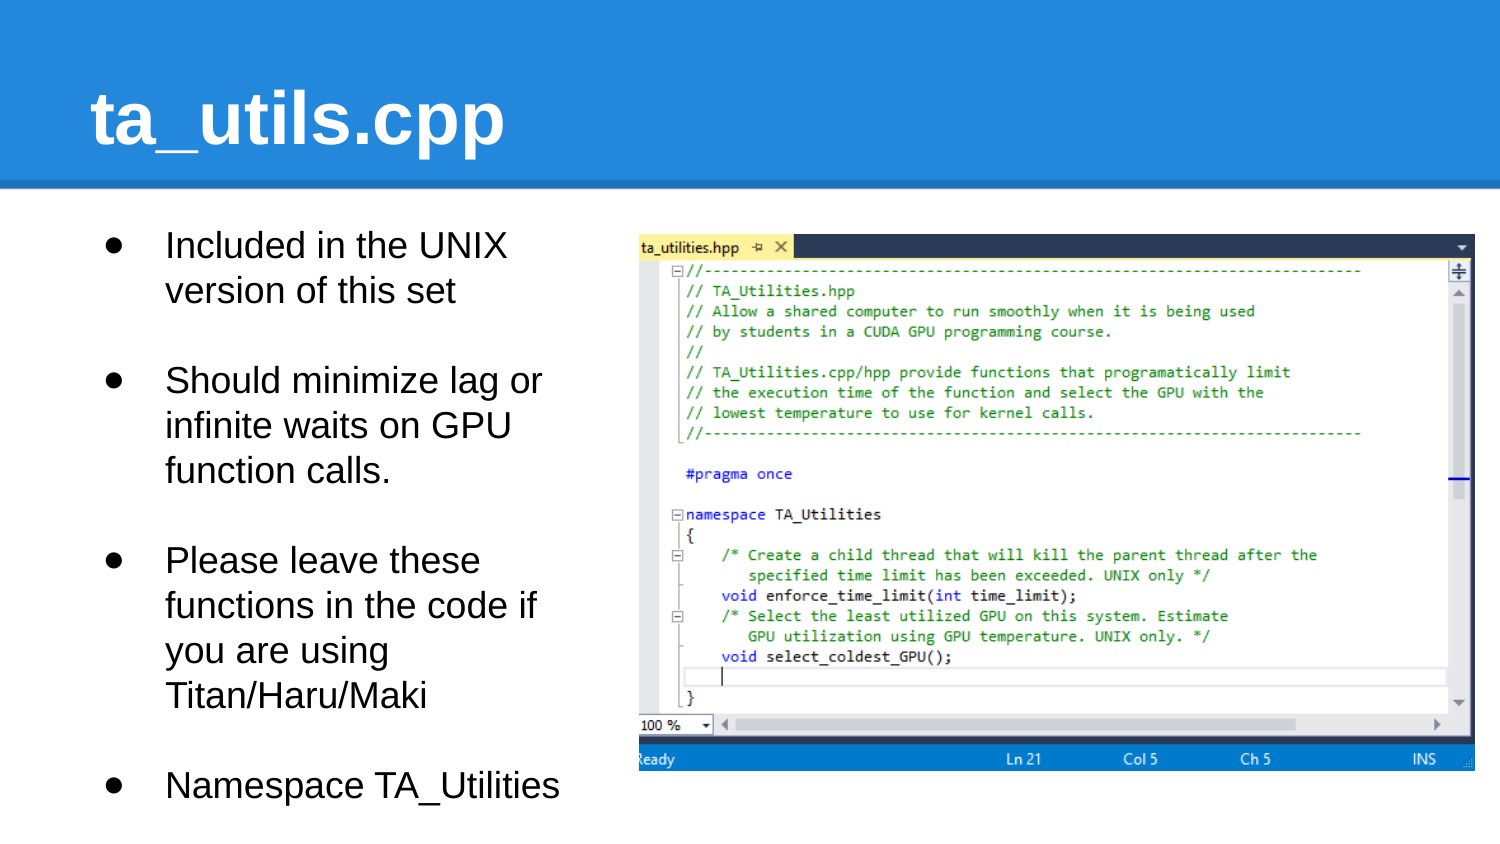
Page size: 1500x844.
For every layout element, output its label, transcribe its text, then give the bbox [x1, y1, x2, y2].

title ta_utils.cpp [75, 33, 1425, 175]
picture [639, 233, 1475, 771]
list Included in the UNIX version of this set Should minimize lag or infinite waits on GPU function calls. Please leave these functions in the code if you are using Titan/Haru/Maki Namespace TA_Utilities [75, 205, 620, 716]
